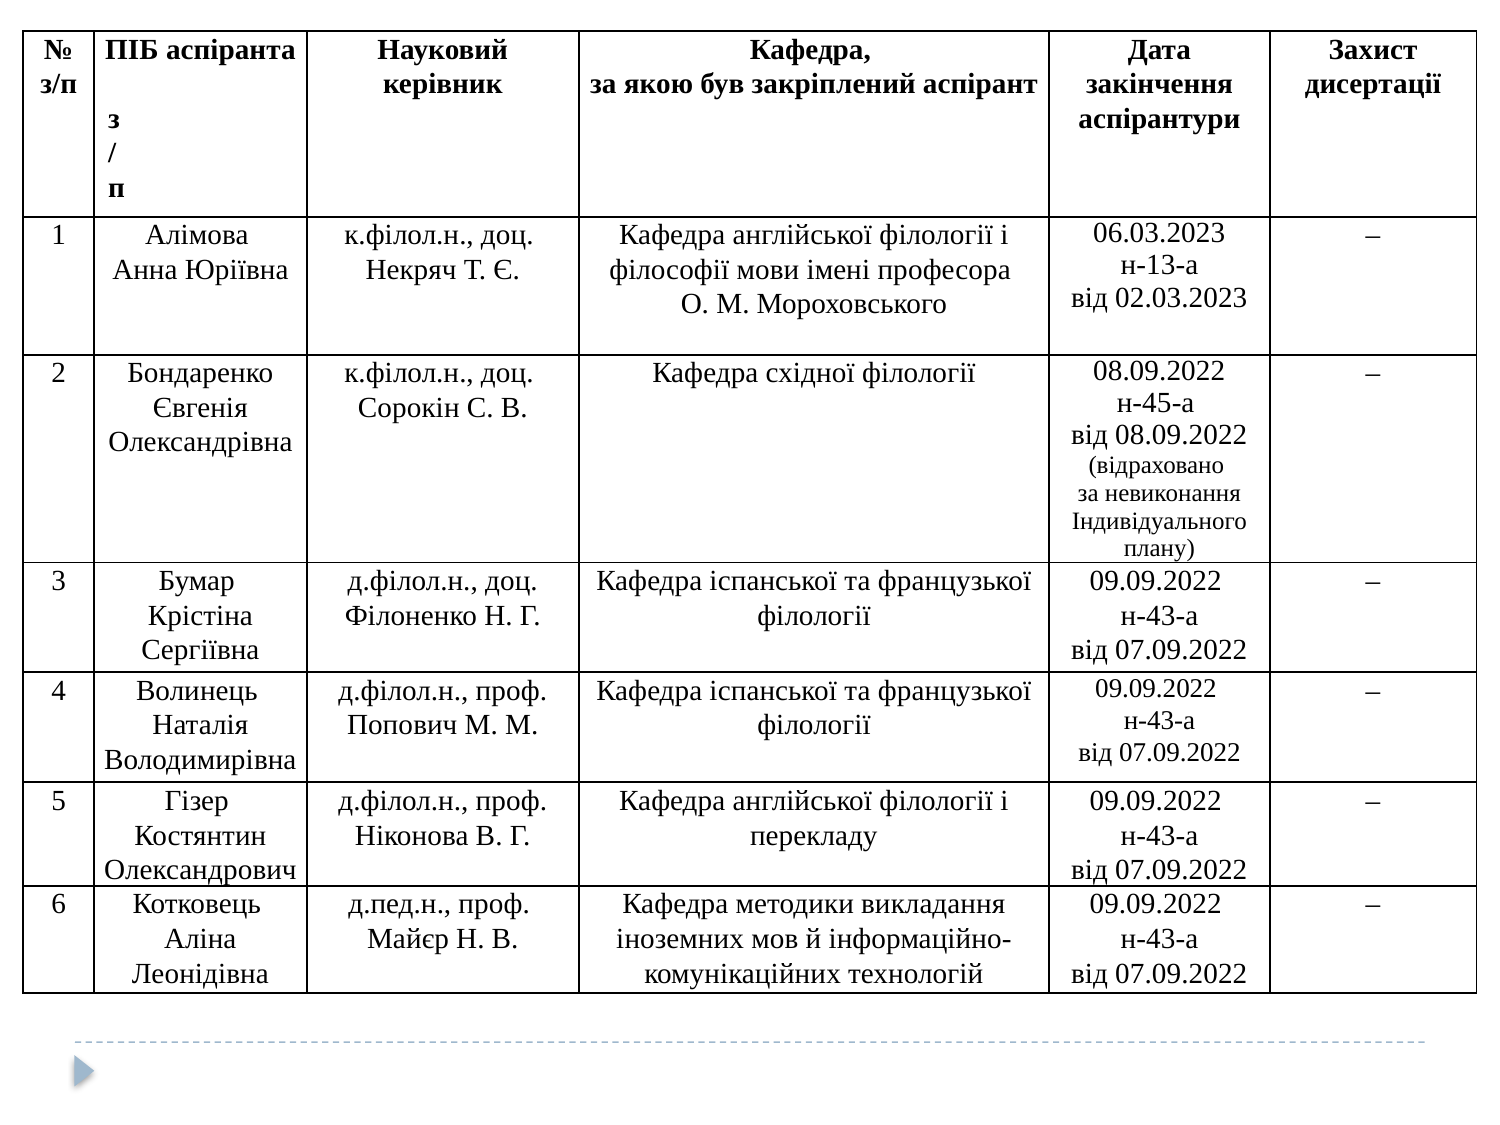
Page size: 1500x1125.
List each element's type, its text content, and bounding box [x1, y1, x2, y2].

table_header Кафедра, за якою був закріплений аспірант [580, 32, 1048, 216]
table_cell ‒ [1271, 783, 1476, 885]
table_cell Гізер Костянтин Олександрович [95, 783, 306, 885]
table_cell д.філол.н., доц. Філоненко Н. Г. [308, 563, 578, 671]
table_cell д.філол.н., проф. Попович М. М. [308, 673, 578, 781]
table_cell 2 [24, 356, 93, 562]
table_cell Кафедра іспанської та французької філології [580, 673, 1048, 781]
table_cell 08.09.2022 н-45-а від 08.09.2022 (відраховано за невиконання Індивідуального плану) [1050, 356, 1269, 562]
table_cell Кафедра іспанської та французької філології [580, 563, 1048, 671]
table_cell 06.03.2023 н-13-а від 02.03.2023 [1050, 218, 1269, 354]
table_header ПІБ аспіранта [95, 32, 306, 216]
table_cell д.філол.н., проф. Ніконова В. Г. [308, 783, 578, 885]
table_header Науковий керівник [308, 32, 578, 216]
table_header № з/п з/п [24, 32, 93, 216]
table_header Дата закінчення аспірантури [1050, 32, 1269, 216]
table_cell Кафедра східної філології [580, 356, 1048, 562]
table_cell 09.09.2022 н-43-а від 07.09.2022 [1050, 563, 1269, 671]
table_cell д.пед.н., проф. Майєр Н. В. [308, 887, 578, 992]
table_cell 5 [24, 783, 93, 885]
table_cell 6 [24, 887, 93, 992]
table_header Захист дисертації [1271, 32, 1476, 216]
table_cell 09.09.2022 н-43-а від 07.09.2022 [1050, 887, 1269, 992]
table_cell ‒ [1271, 218, 1476, 354]
table_cell Волинець Наталія Володимирівна [95, 673, 306, 781]
table_cell ‒ [1271, 887, 1476, 992]
table_cell ‒ [1271, 563, 1476, 671]
table_cell Алімова Анна Юріївна [95, 218, 306, 354]
table_cell 4 [24, 673, 93, 781]
table_cell 09.09.2022 н-43-а від 07.09.2022 [1050, 673, 1269, 781]
table_cell Кафедра методики викладання іноземних мов й інформаційно-комунікаційних технологій [580, 887, 1048, 992]
table_cell 3 [24, 563, 93, 671]
table_cell Бондаренко Євгенія Олександрівна [95, 356, 306, 562]
table_cell ‒ [1271, 673, 1476, 781]
table_cell Котковець Аліна Леонідівна [95, 887, 306, 992]
table_cell Кафедра англійської філології і перекладу [580, 783, 1048, 885]
table_cell Бумар Крістіна Сергіївна [95, 563, 306, 671]
table_cell к.філол.н., доц. Сорокін С. В. [308, 356, 578, 562]
table_cell Кафедра англійської філології і філософії мови імені професора О. М. Мороховського [580, 218, 1048, 354]
table_cell 09.09.2022 н-43-а від 07.09.2022 [1050, 783, 1269, 885]
table_cell ‒ [1271, 356, 1476, 562]
table_cell к.філол.н., доц. Некряч Т. Є. [308, 218, 578, 354]
table_cell 1 [24, 218, 93, 354]
